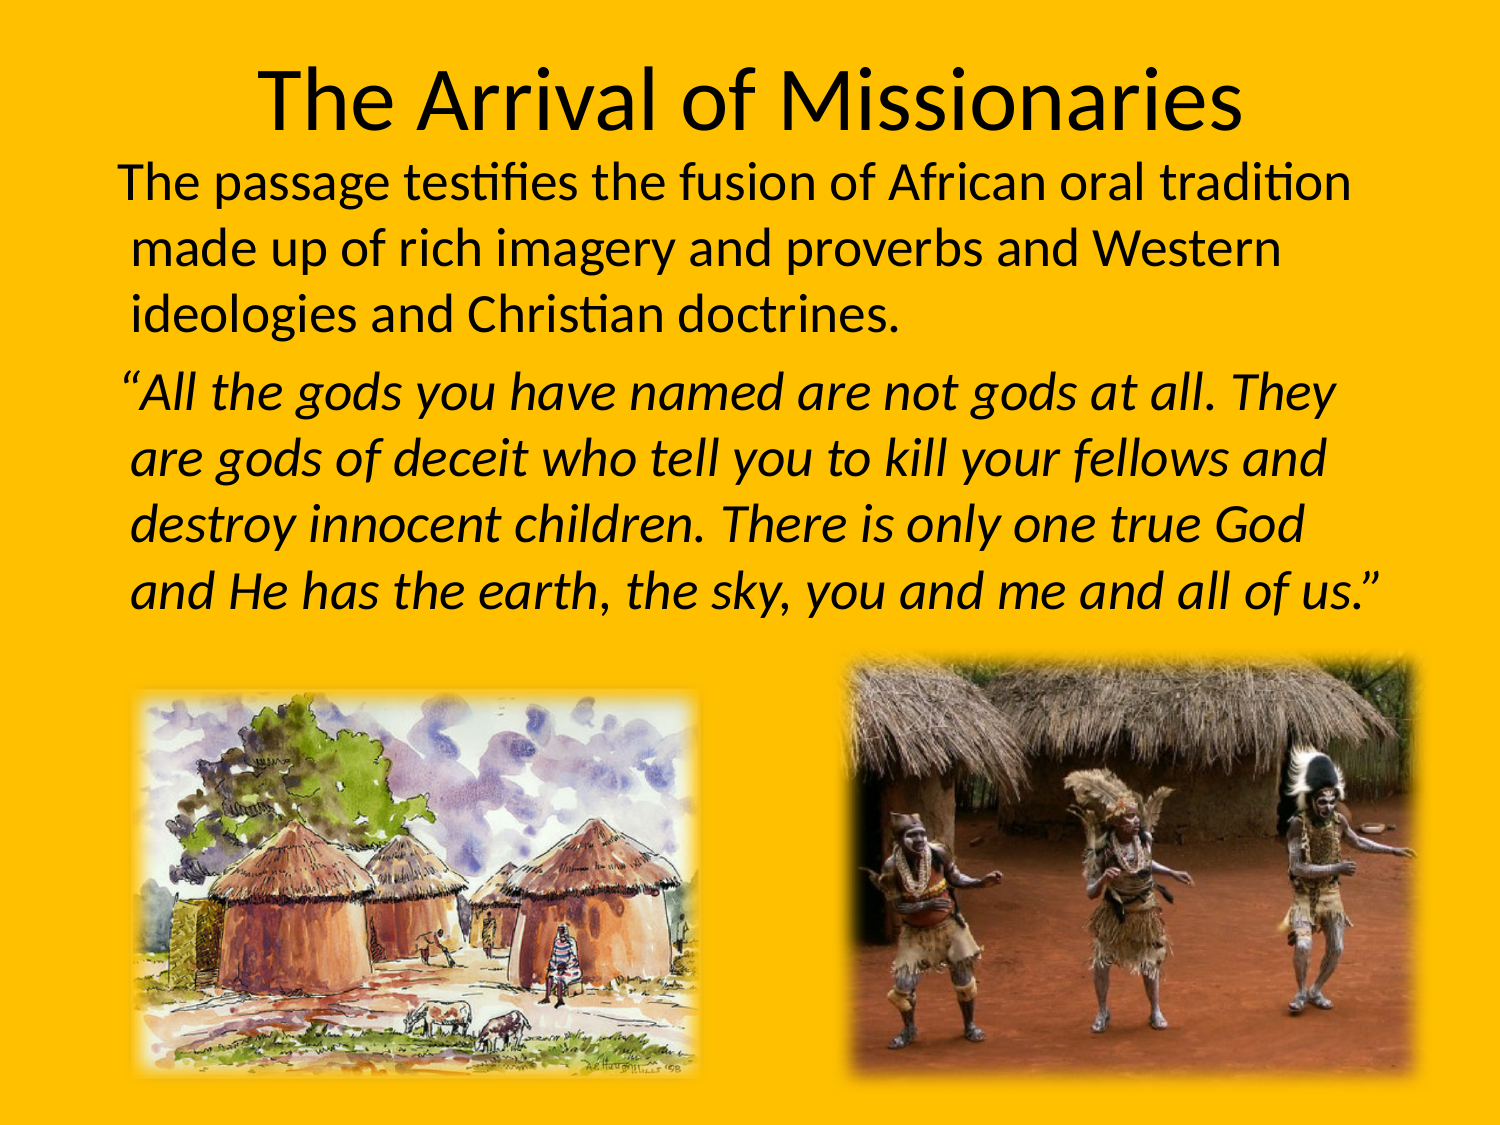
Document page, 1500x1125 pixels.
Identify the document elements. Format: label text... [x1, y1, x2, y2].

title The Arrival of Missionaries [76, 0, 1427, 188]
list The passage testifies the fusion of African oral tradition made up of rich imagery and proverbs and Western ideologies and Christian doctrines. “All the gods you have named are not gods at all. They are gods of deceit who tell you to kill your fellows and destroy innocent children. There is only one true God and He has the earth, the sky, you and me and all of us.” [64, 137, 1415, 657]
picture [832, 644, 1432, 1095]
picture [123, 680, 709, 1087]
